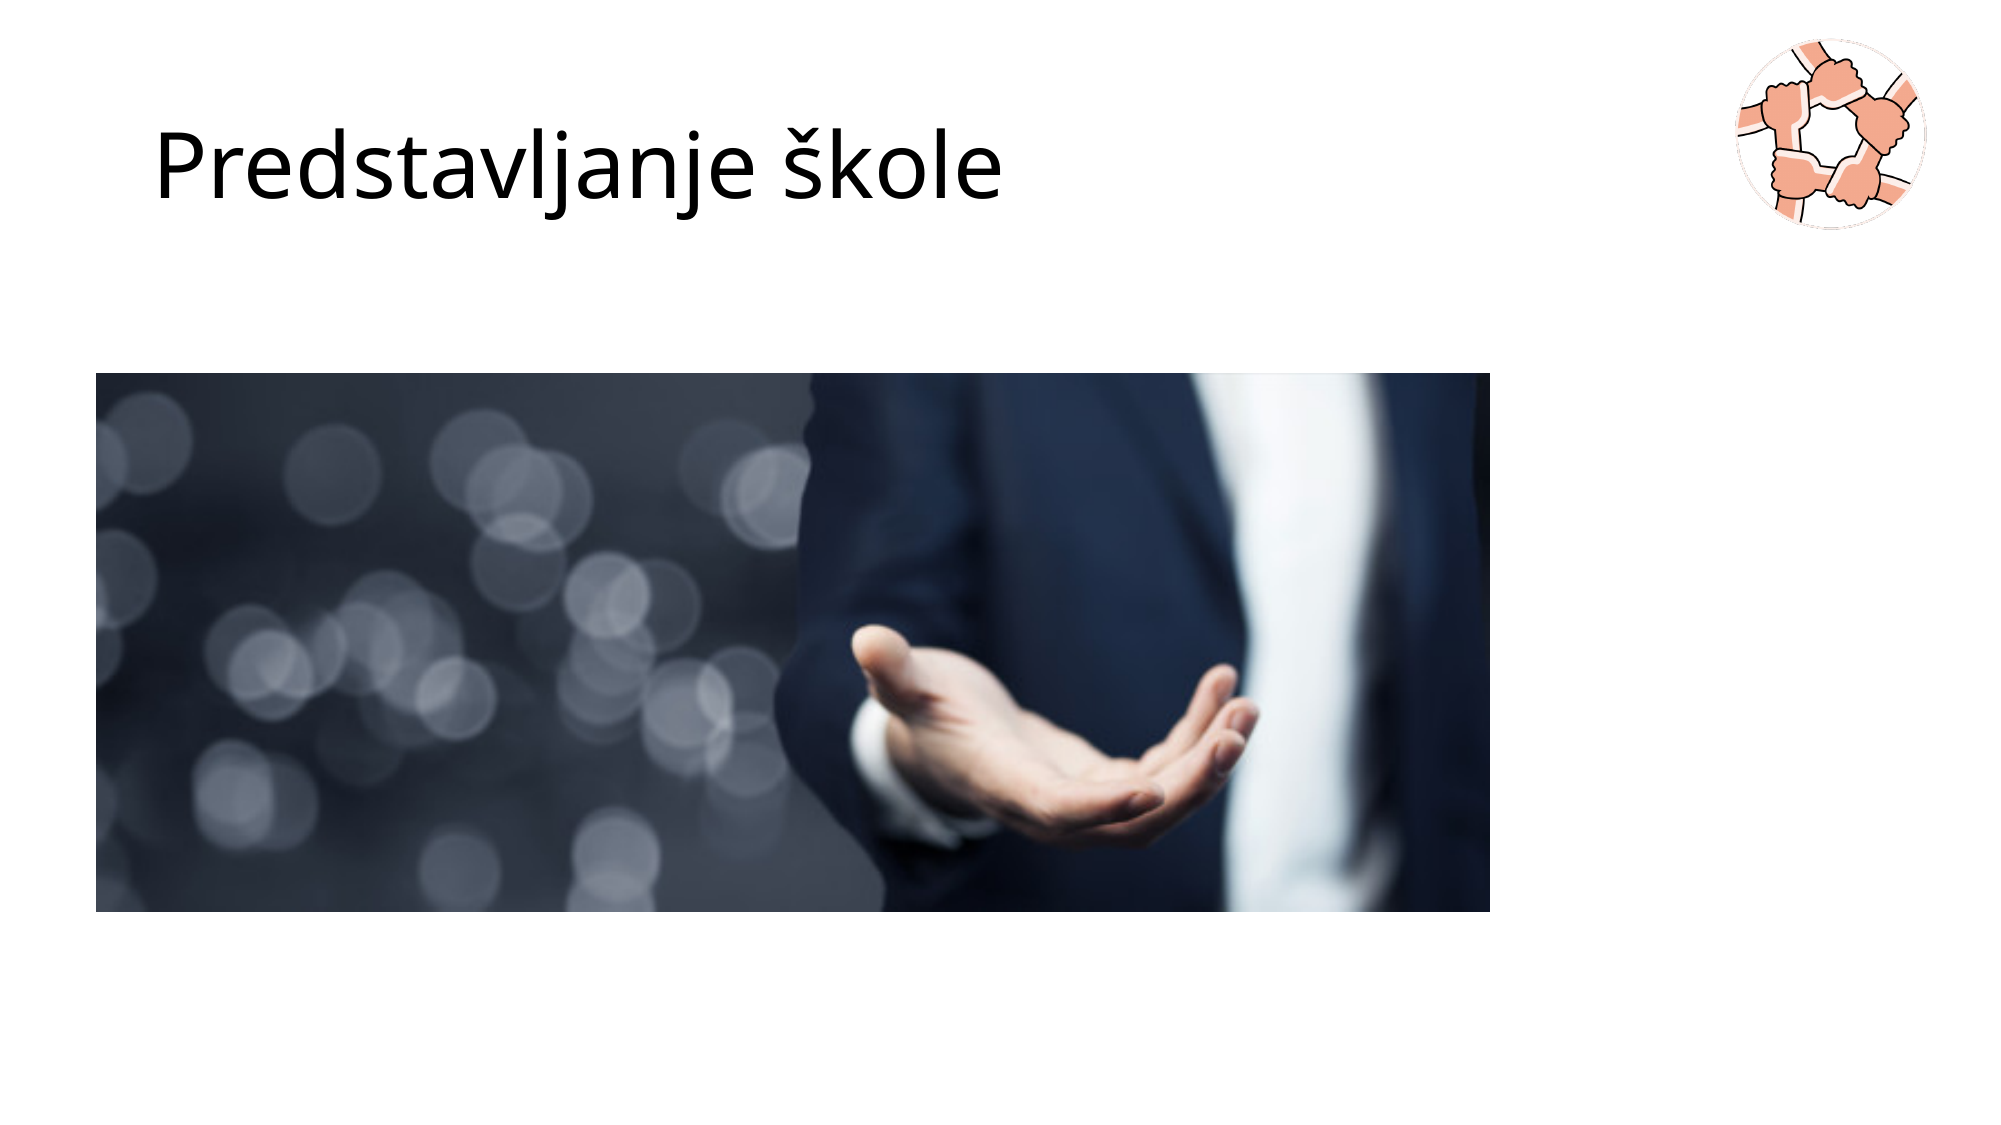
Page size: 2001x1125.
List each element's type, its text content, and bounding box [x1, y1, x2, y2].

picture [96, 373, 1490, 912]
picture [1734, 37, 1928, 231]
title Predstavljanje škole [137, 59, 1863, 278]
